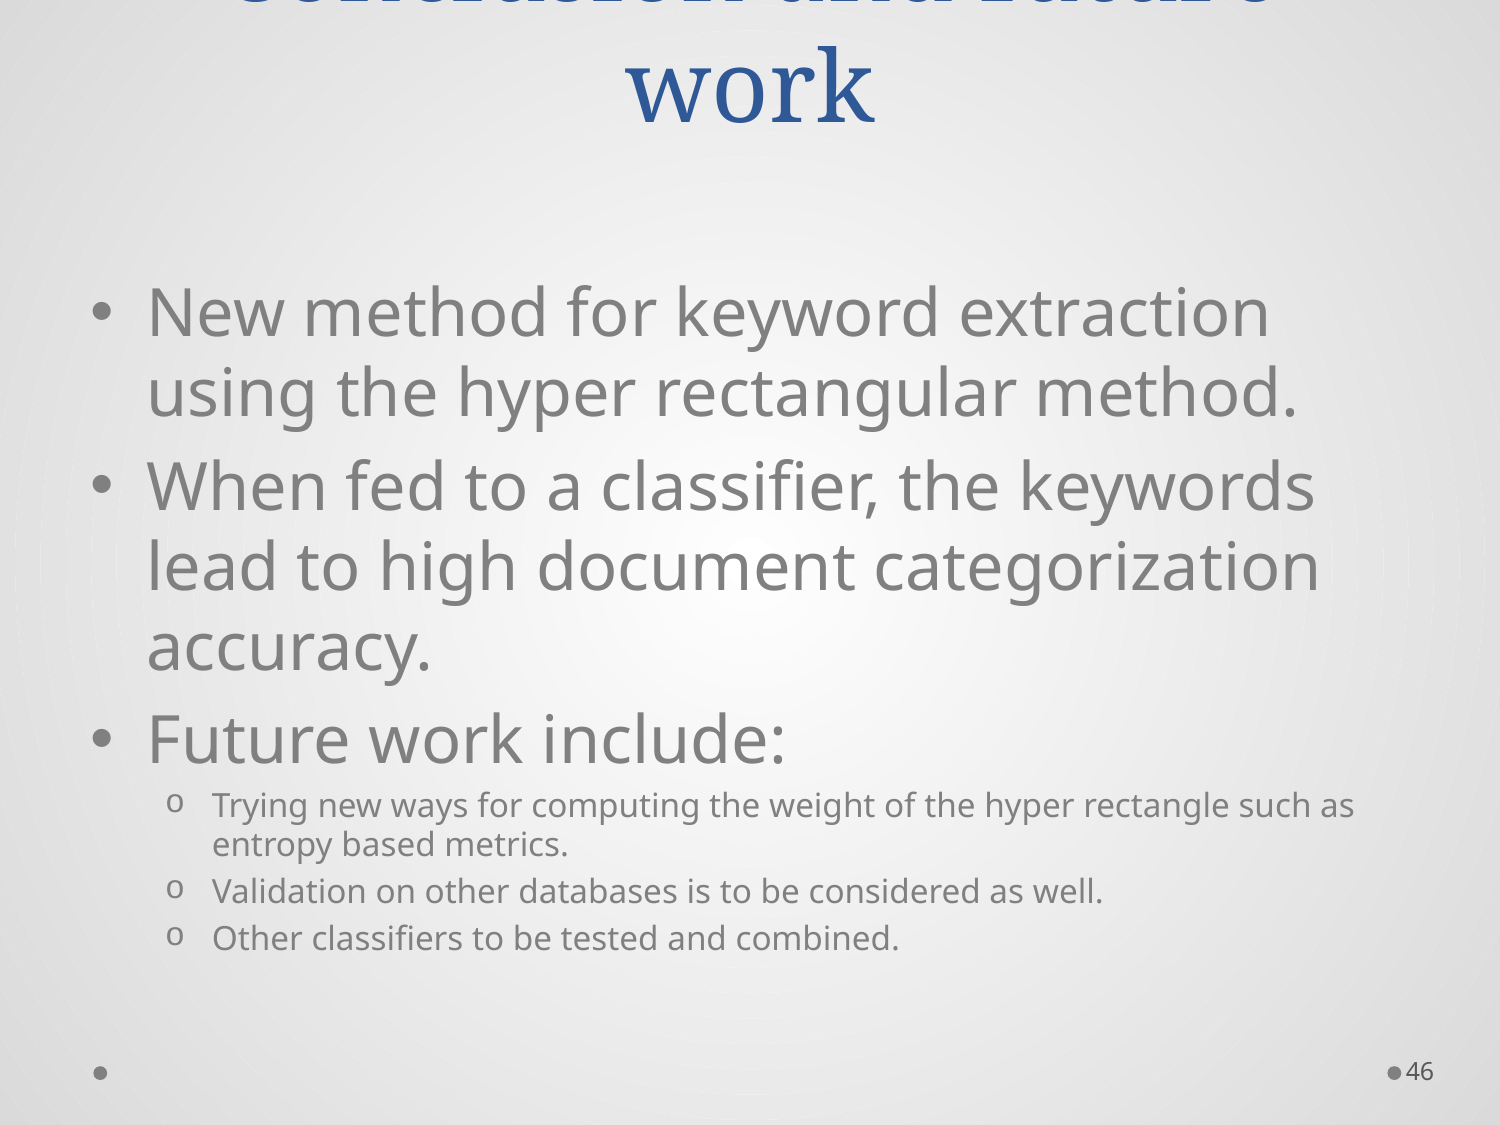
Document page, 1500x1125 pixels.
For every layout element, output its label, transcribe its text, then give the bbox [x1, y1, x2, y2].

slide_number 46 [1401, 1042, 1494, 1103]
title Conclusion and future work [75, 0, 1425, 150]
list New method for keyword extraction using the hyper rectangular method. When fed to a classifier, the keywords lead to high document categorization accuracy. Future work include: Trying new ways for computing the weight of the hyper rectangle such as entropy based metrics. Validation on other databases is to be considered as well. Other classifiers to be tested and combined. [75, 262, 1425, 1005]
